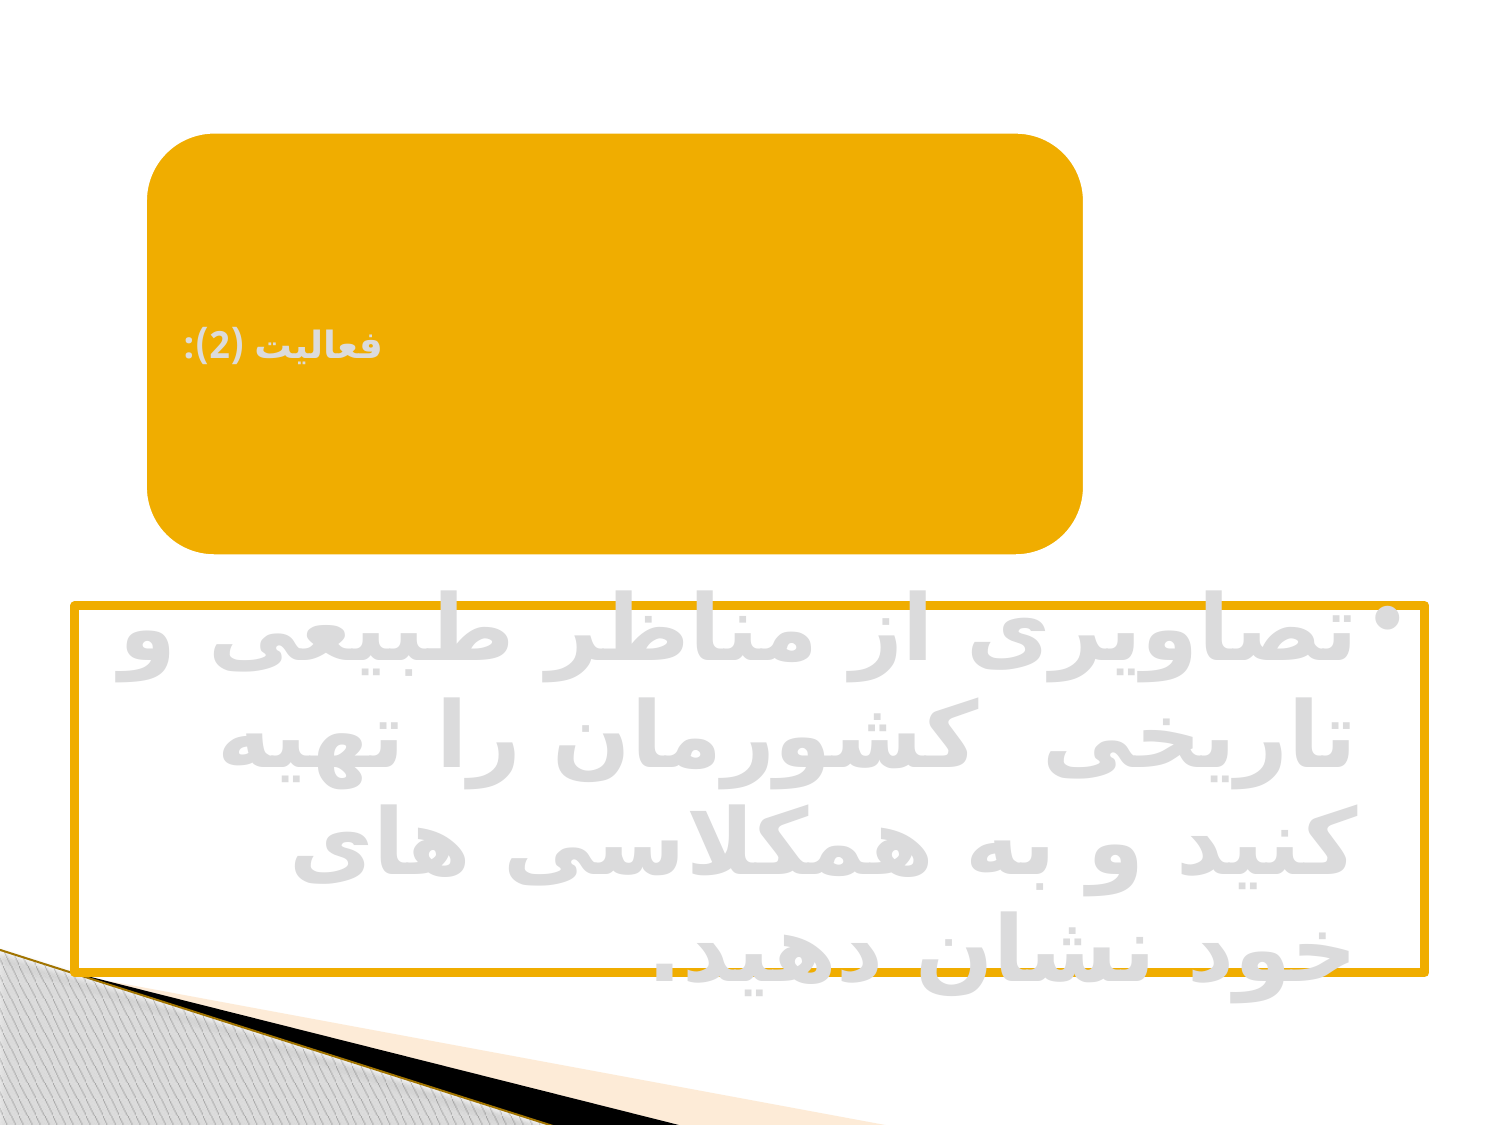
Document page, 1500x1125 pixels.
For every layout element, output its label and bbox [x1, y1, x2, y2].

list [74, 81, 1426, 973]
